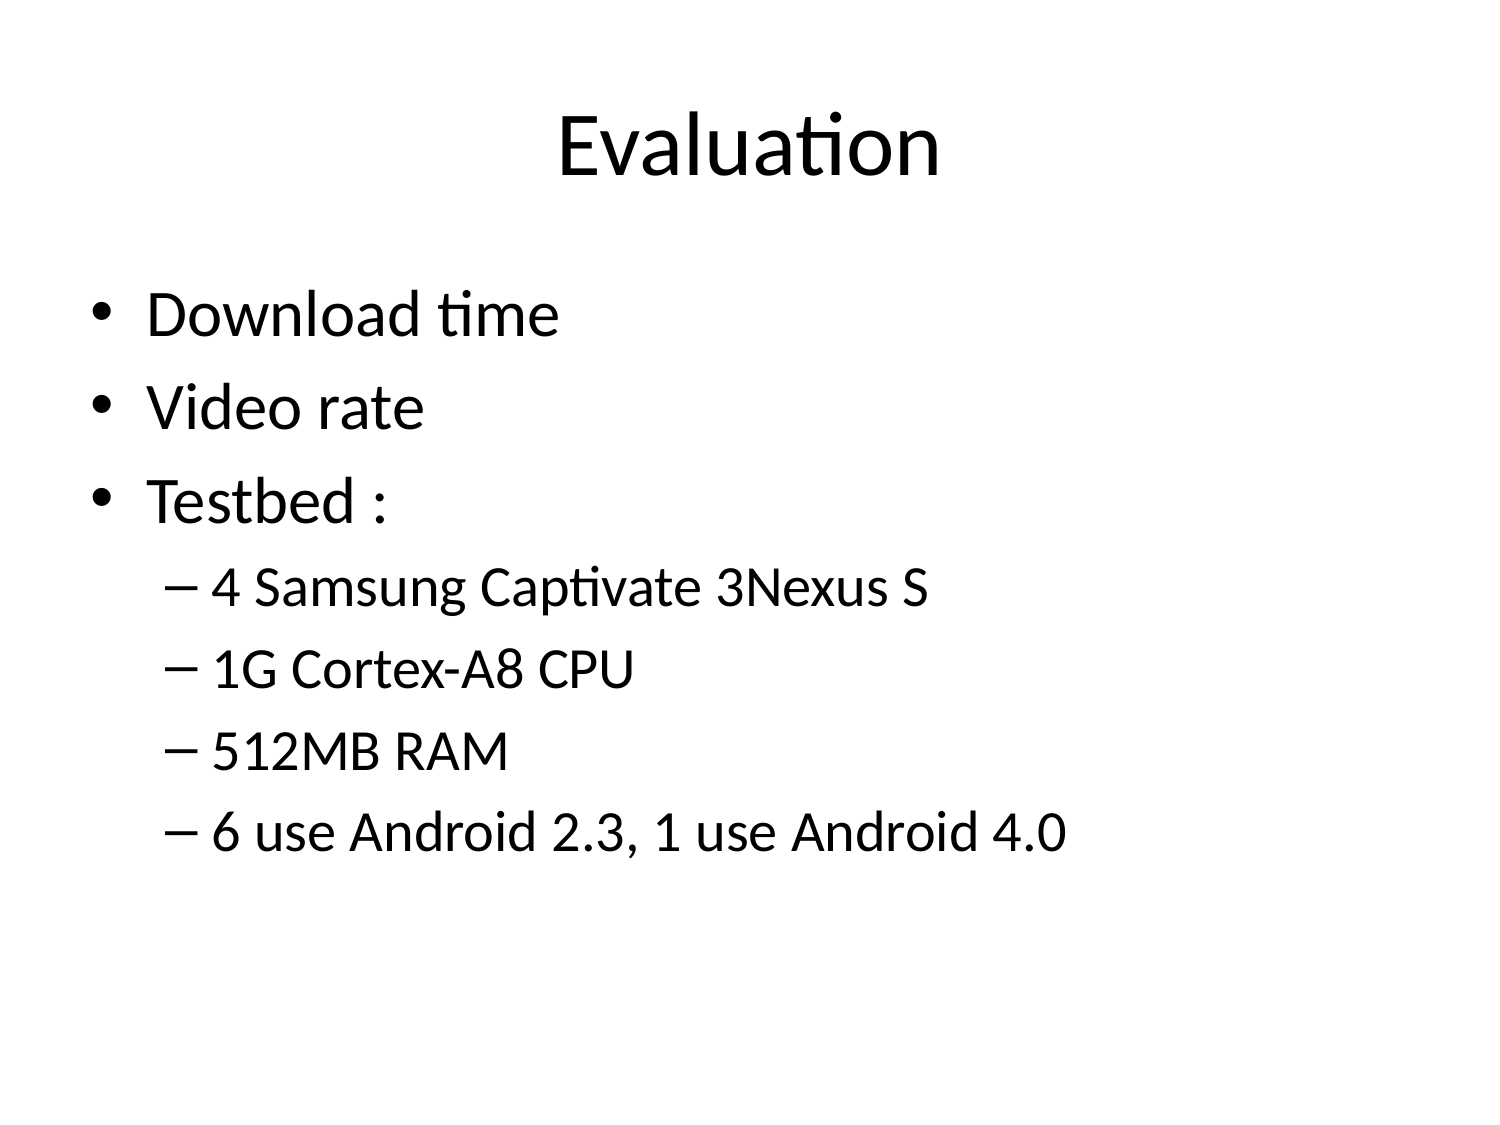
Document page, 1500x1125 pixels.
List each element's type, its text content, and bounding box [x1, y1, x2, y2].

title Evaluation [75, 45, 1425, 233]
list Download time Video rate Testbed : 4 Samsung Captivate 3Nexus S 1G Cortex-A8 CPU 512MB RAM 6 use Android 2.3, 1 use Android 4.0 [75, 262, 1425, 1005]
